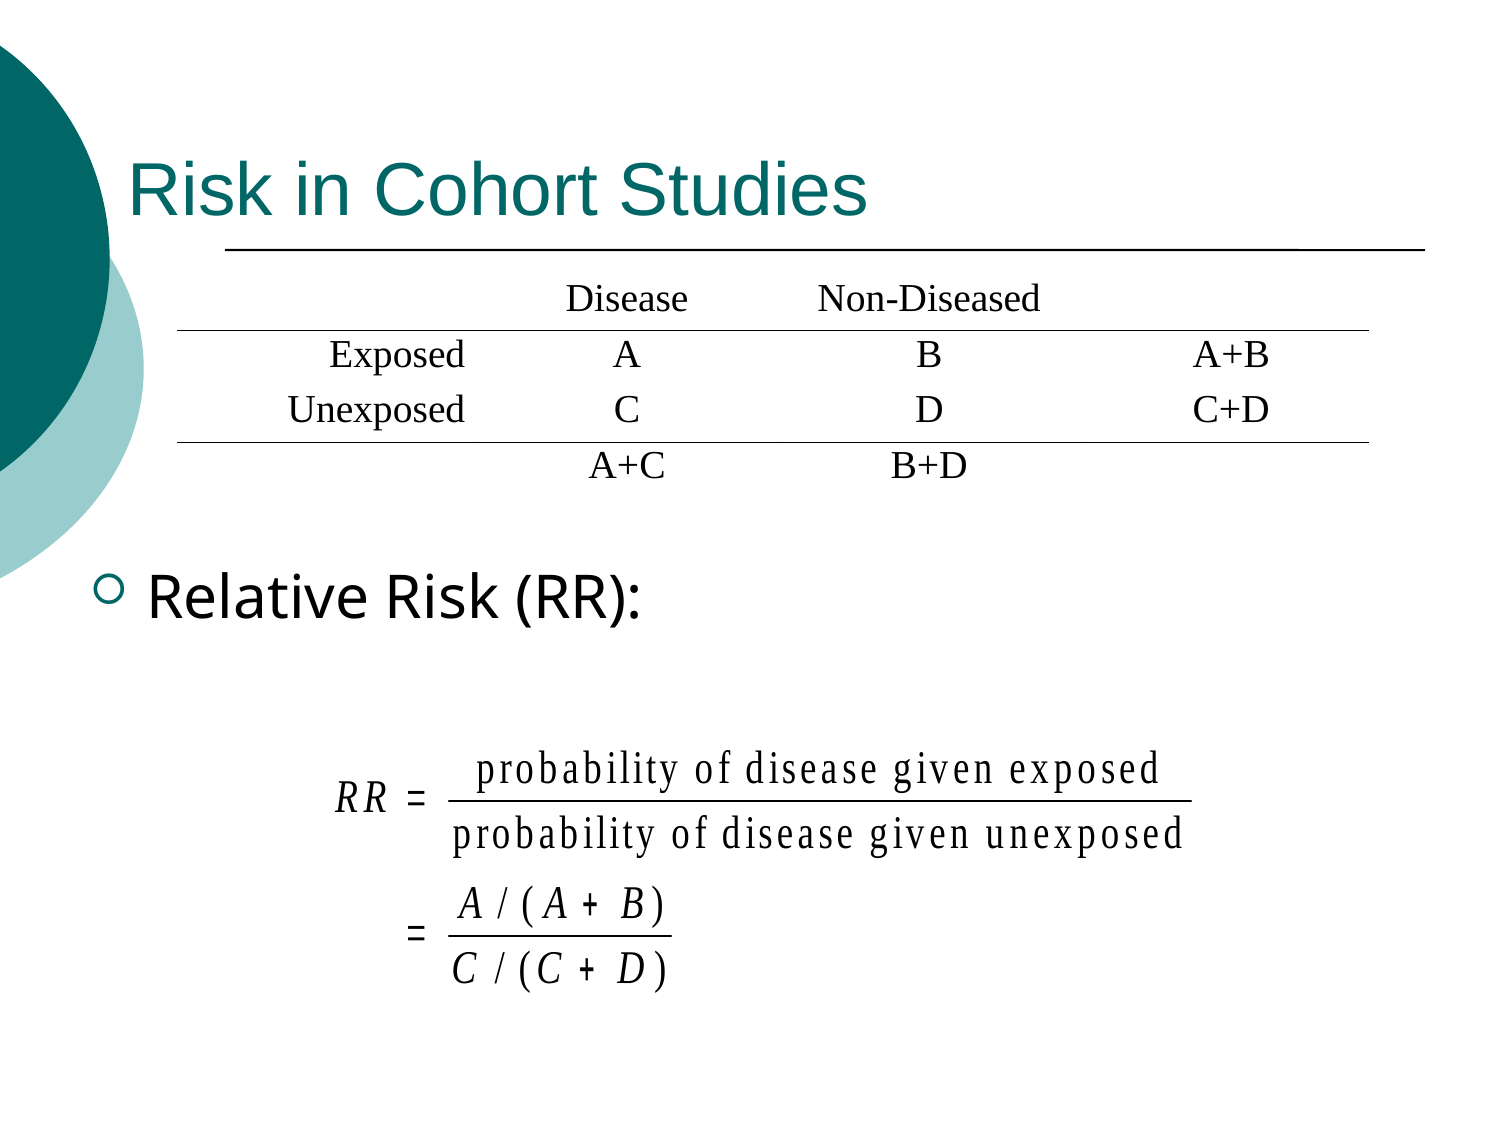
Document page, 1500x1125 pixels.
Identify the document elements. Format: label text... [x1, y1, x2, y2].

title Risk in Cohort Studies [112, 50, 1388, 238]
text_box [162, 274, 1370, 544]
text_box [324, 737, 1201, 1004]
list Relative Risk (RR): [75, 212, 1275, 888]
